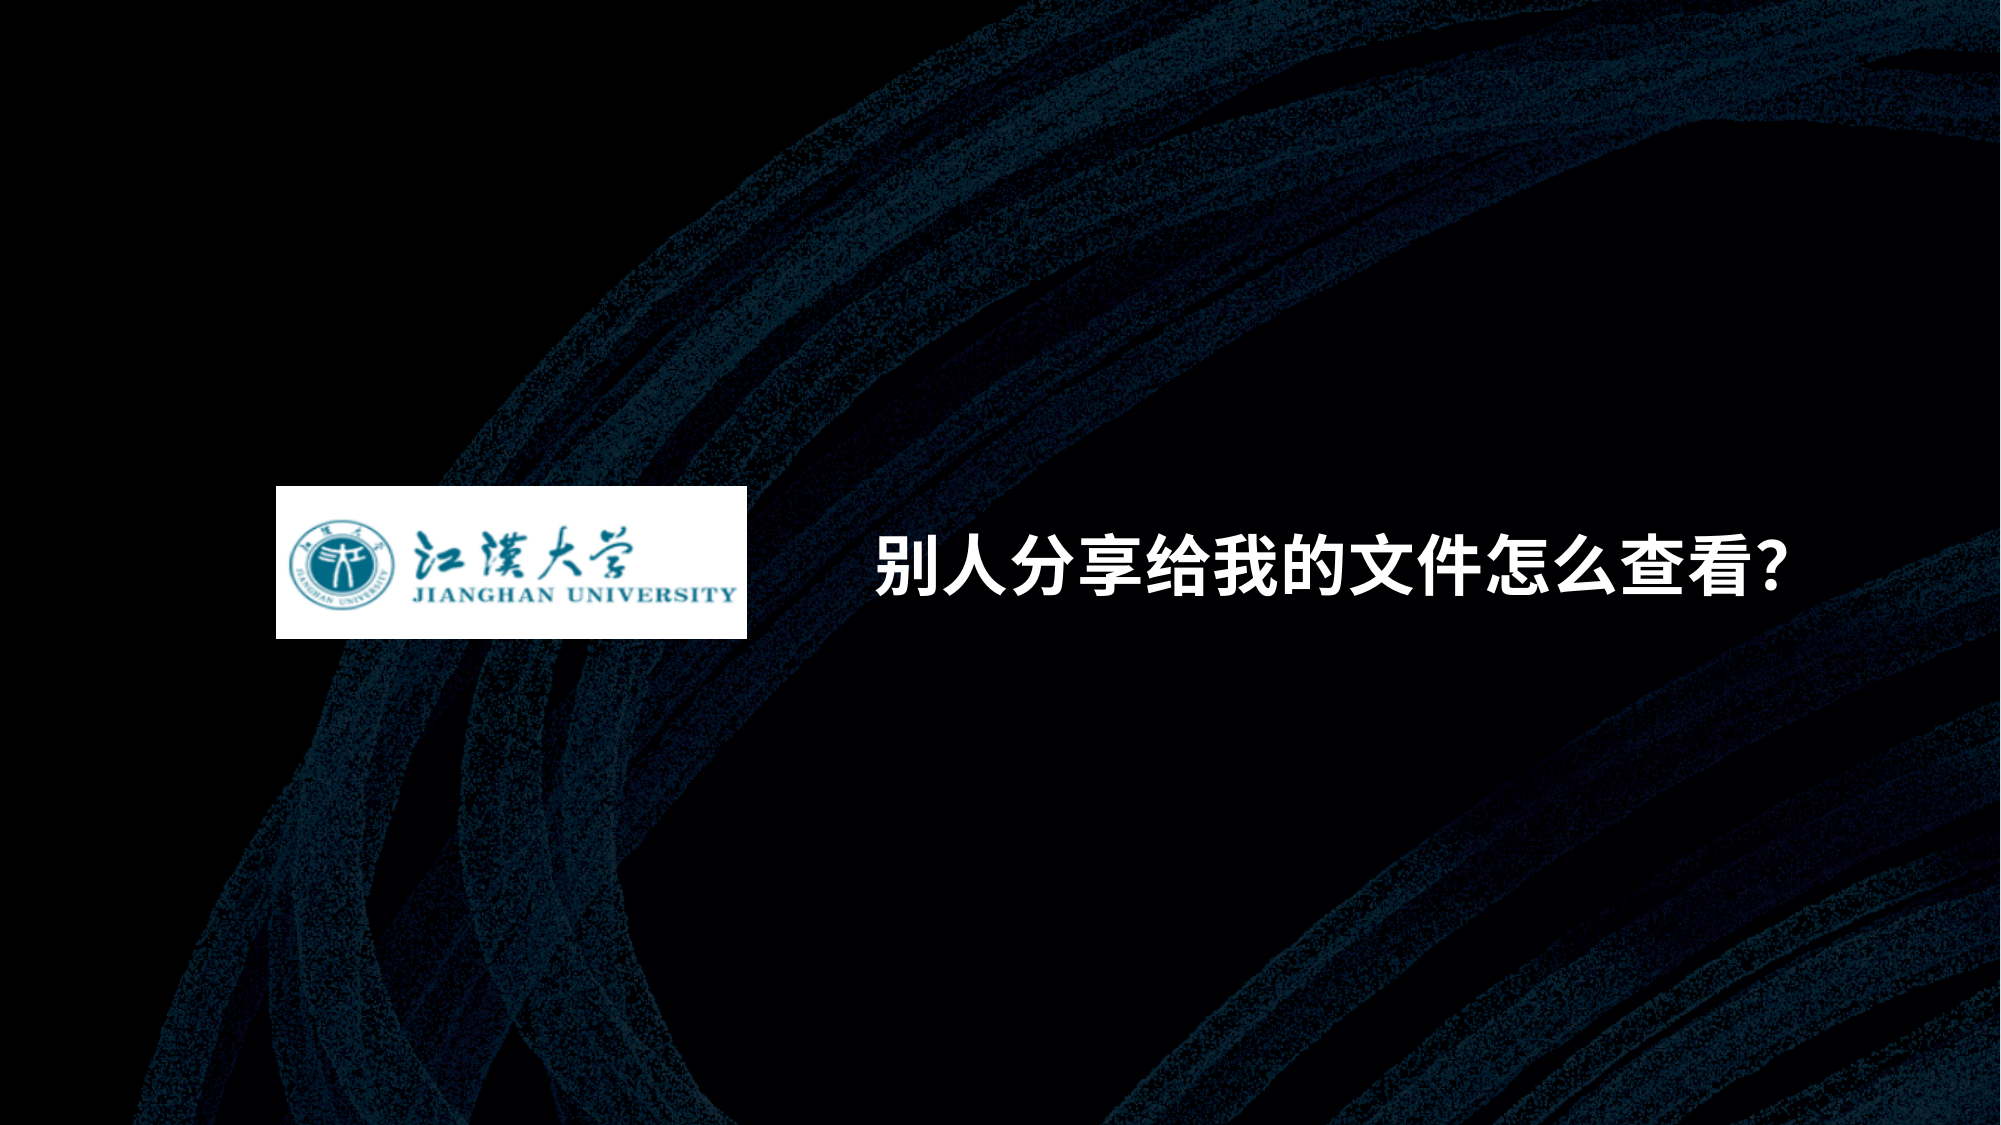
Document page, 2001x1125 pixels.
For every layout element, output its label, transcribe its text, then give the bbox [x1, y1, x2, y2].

picture [0, 0, 2001, 1125]
text_box 别人分享给我的文件怎么查看？ [774, 466, 1943, 614]
